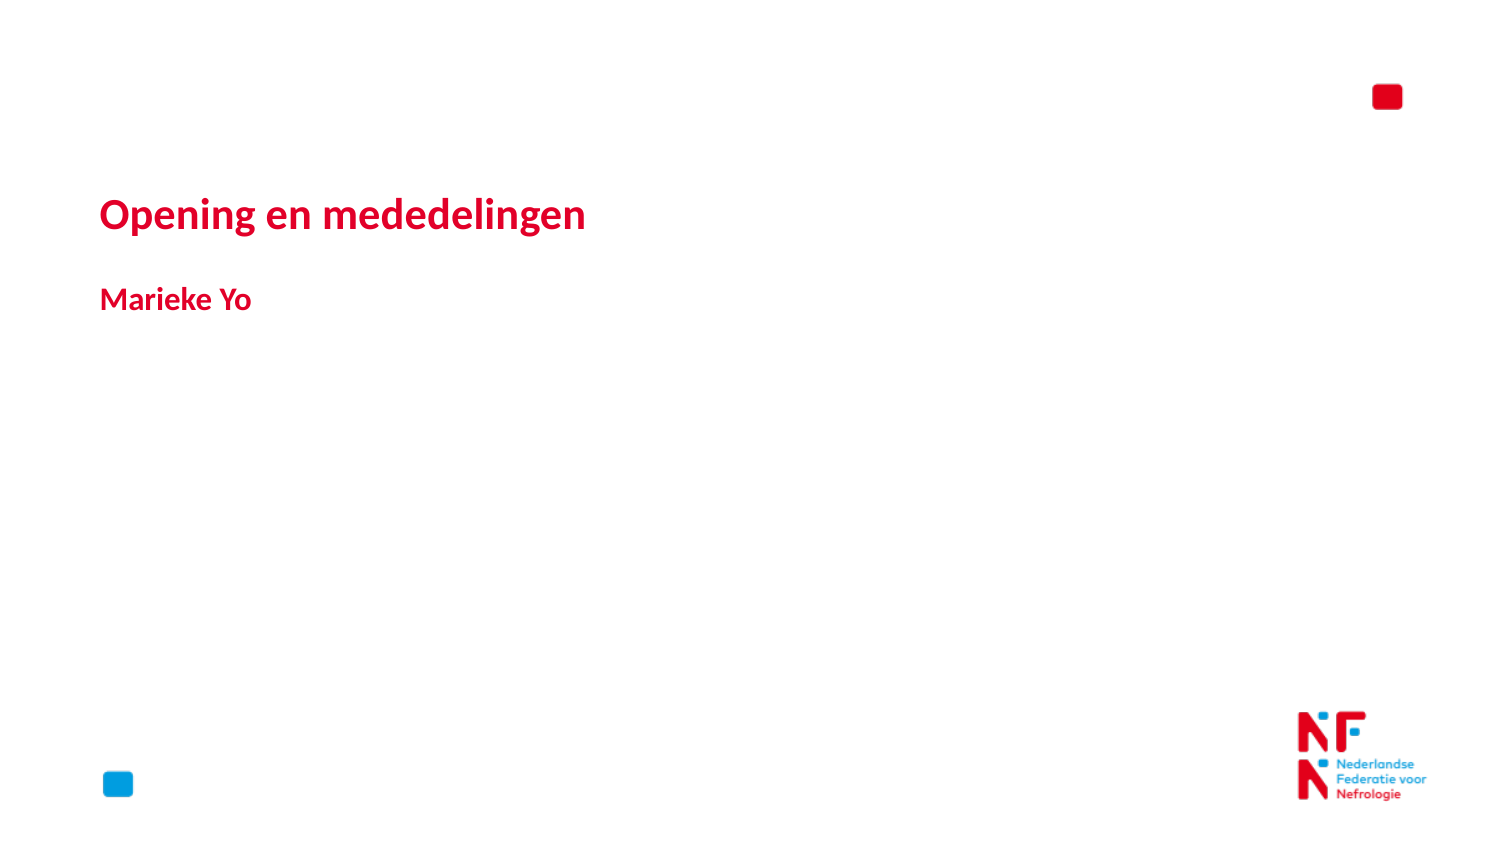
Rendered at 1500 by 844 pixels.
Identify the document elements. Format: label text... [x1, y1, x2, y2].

title Opening en mededelingen Marieke Yo [99, 177, 1350, 319]
